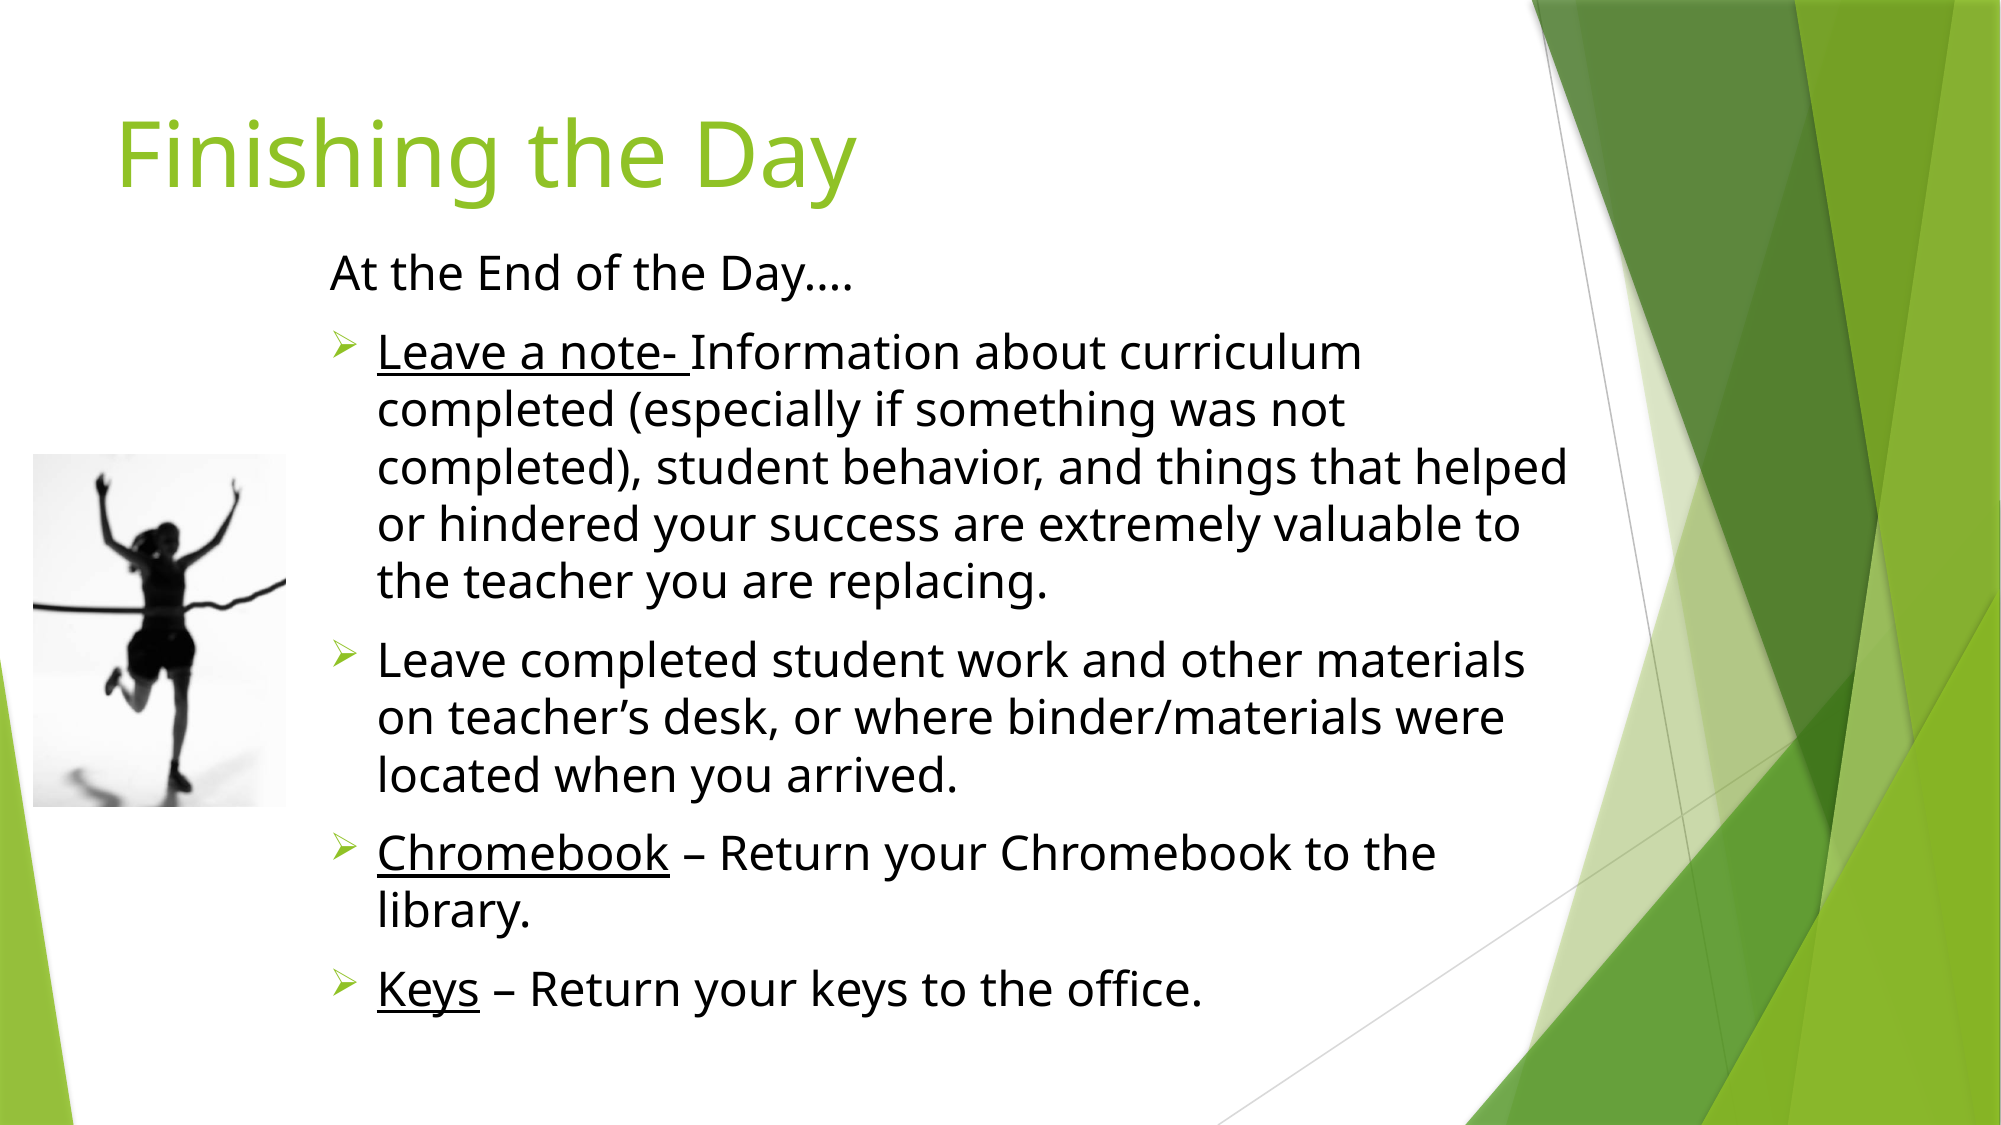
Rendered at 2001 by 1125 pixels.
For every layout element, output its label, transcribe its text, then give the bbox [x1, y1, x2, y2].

title Finishing the Day [99, 25, 1510, 277]
picture [33, 453, 286, 807]
list At the End of the Day…. Leave a note- Information about curriculum completed (especially if something was not completed), student behavior, and things that helped or hindered your success are extremely valuable to the teacher you are replacing. Leave completed student work and other materials on teacher’s desk, or where binder/materials were located when you arrived. Chromebook – Return your Chromebook to the library. Keys – Return your keys to the office. [314, 235, 1603, 1066]
